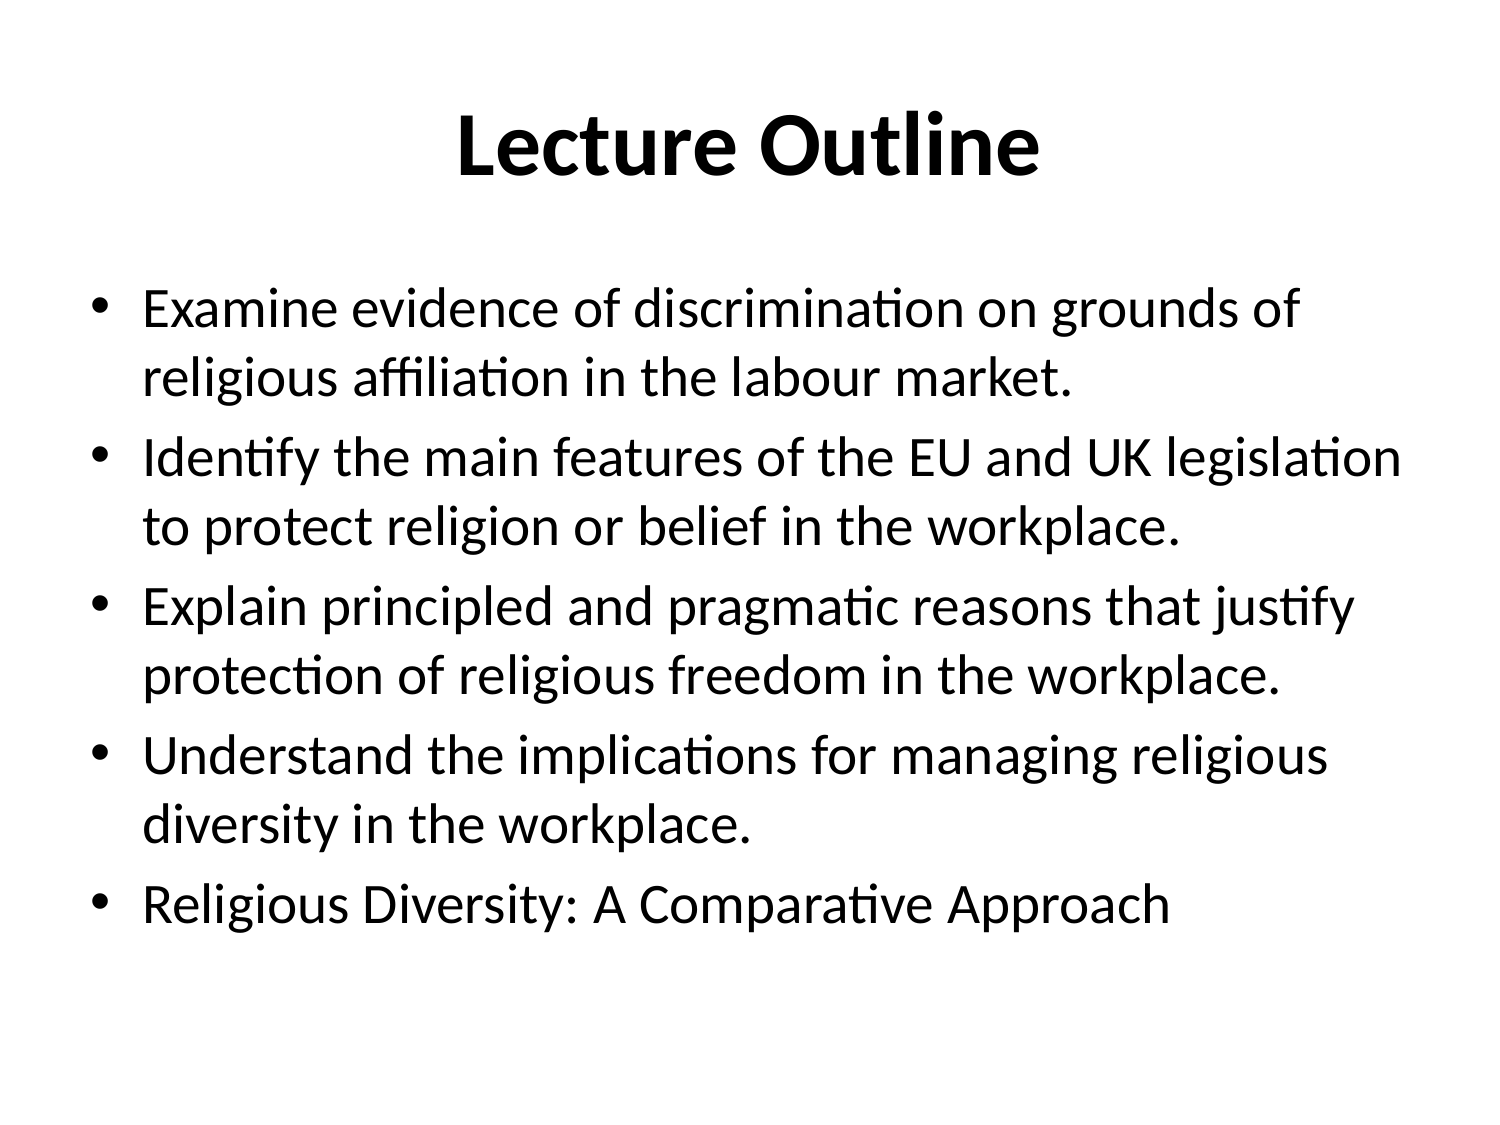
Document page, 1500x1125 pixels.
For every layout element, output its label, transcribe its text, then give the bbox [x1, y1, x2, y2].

list Examine evidence of discrimination on grounds of religious affiliation in the labour market. Identify the main features of the EU and UK legislation to protect religion or belief in the workplace. Explain principled and pragmatic reasons that justify protection of religious freedom in the workplace. Understand the implications for managing religious diversity in the workplace. Religious Diversity: A Comparative Approach [75, 262, 1425, 1005]
title Lecture Outline [75, 45, 1425, 233]
